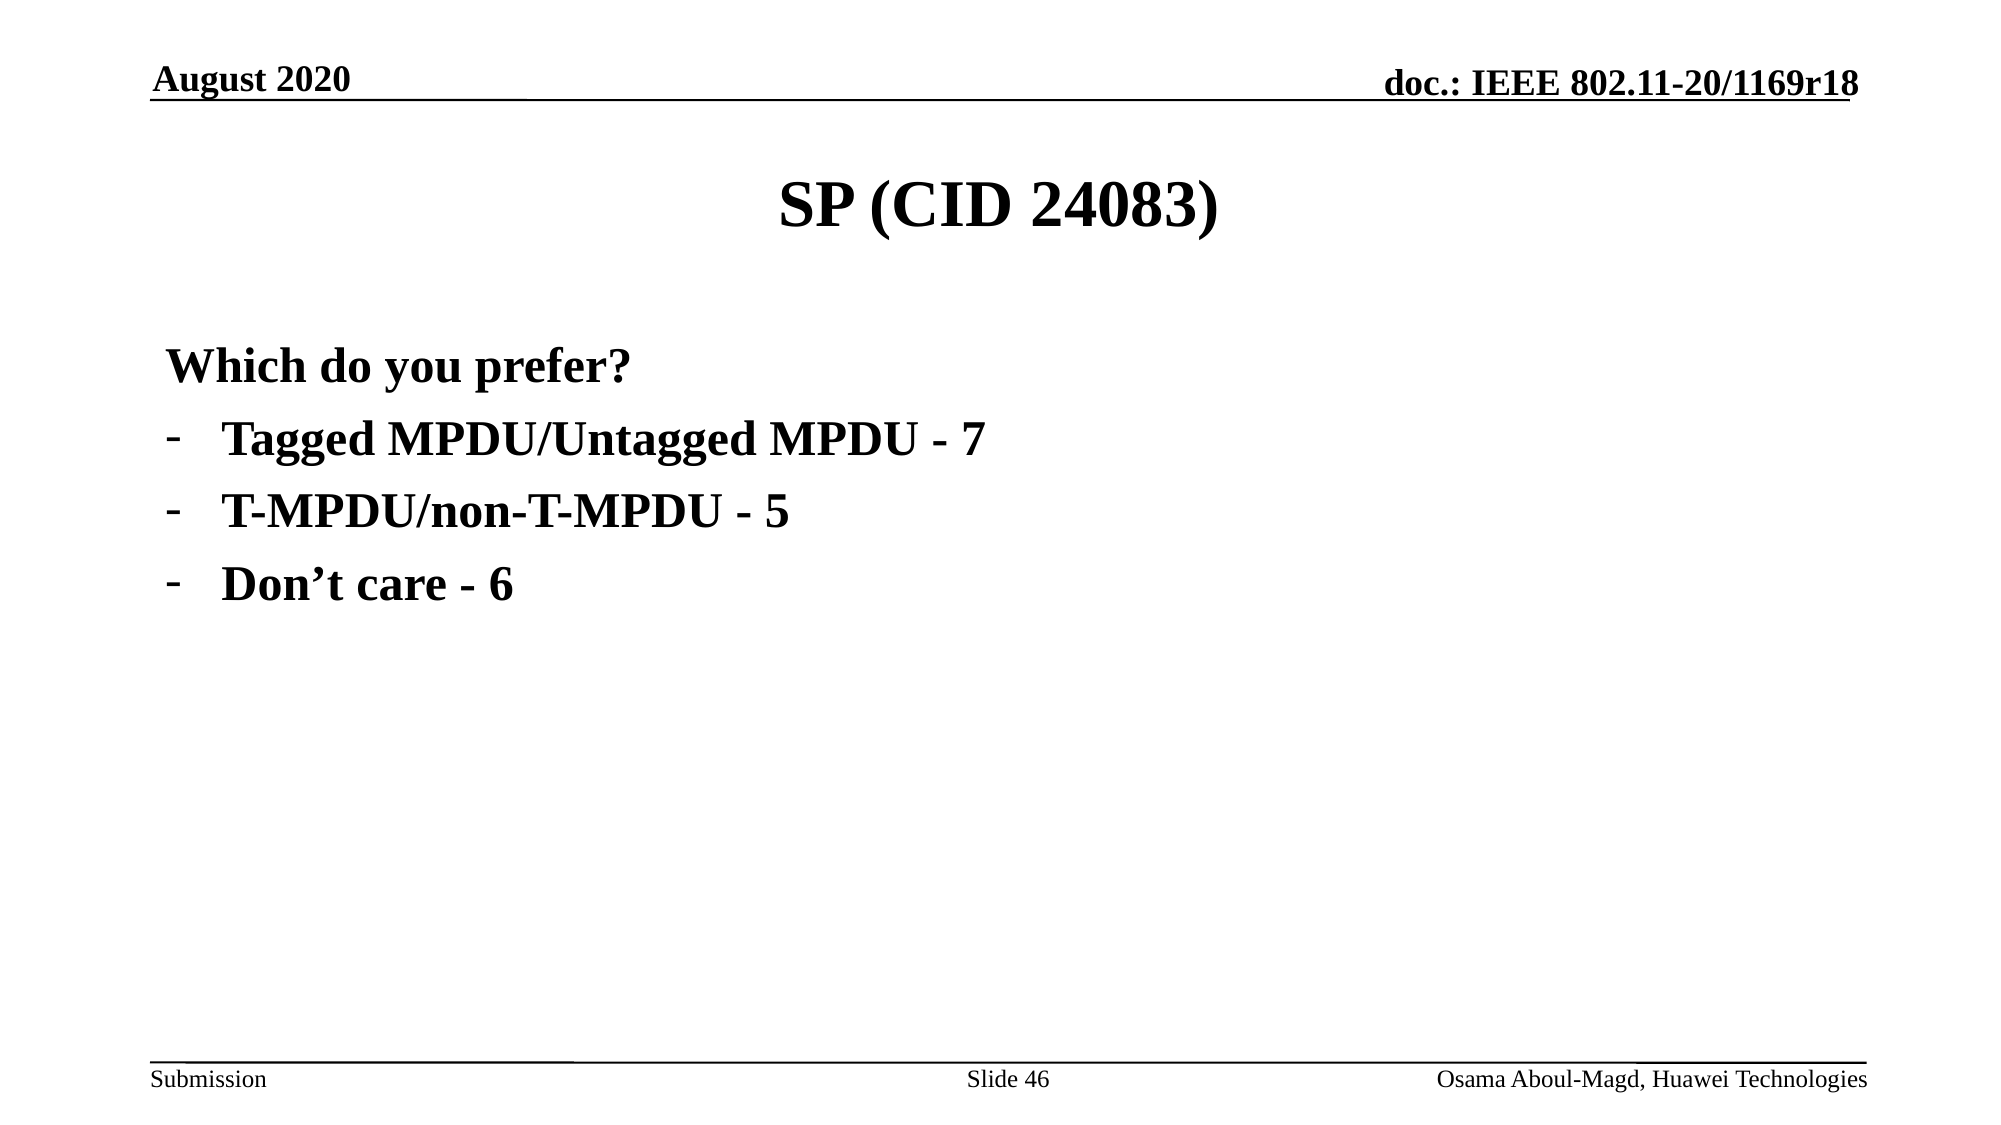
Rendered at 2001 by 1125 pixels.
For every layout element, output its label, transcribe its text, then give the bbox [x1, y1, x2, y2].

title SP (CID 24083) [149, 112, 1850, 288]
list Which do you prefer? Tagged MPDU/Untagged MPDU - 7 T-MPDU/non-T-MPDU - 5 Don’t care - 6 [149, 324, 1850, 1000]
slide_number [152, 54, 563, 100]
slide_number Slide 46 [950, 1061, 1067, 1123]
footer Osama Aboul-Magd, Huawei Technologies [1171, 1061, 1869, 1093]
